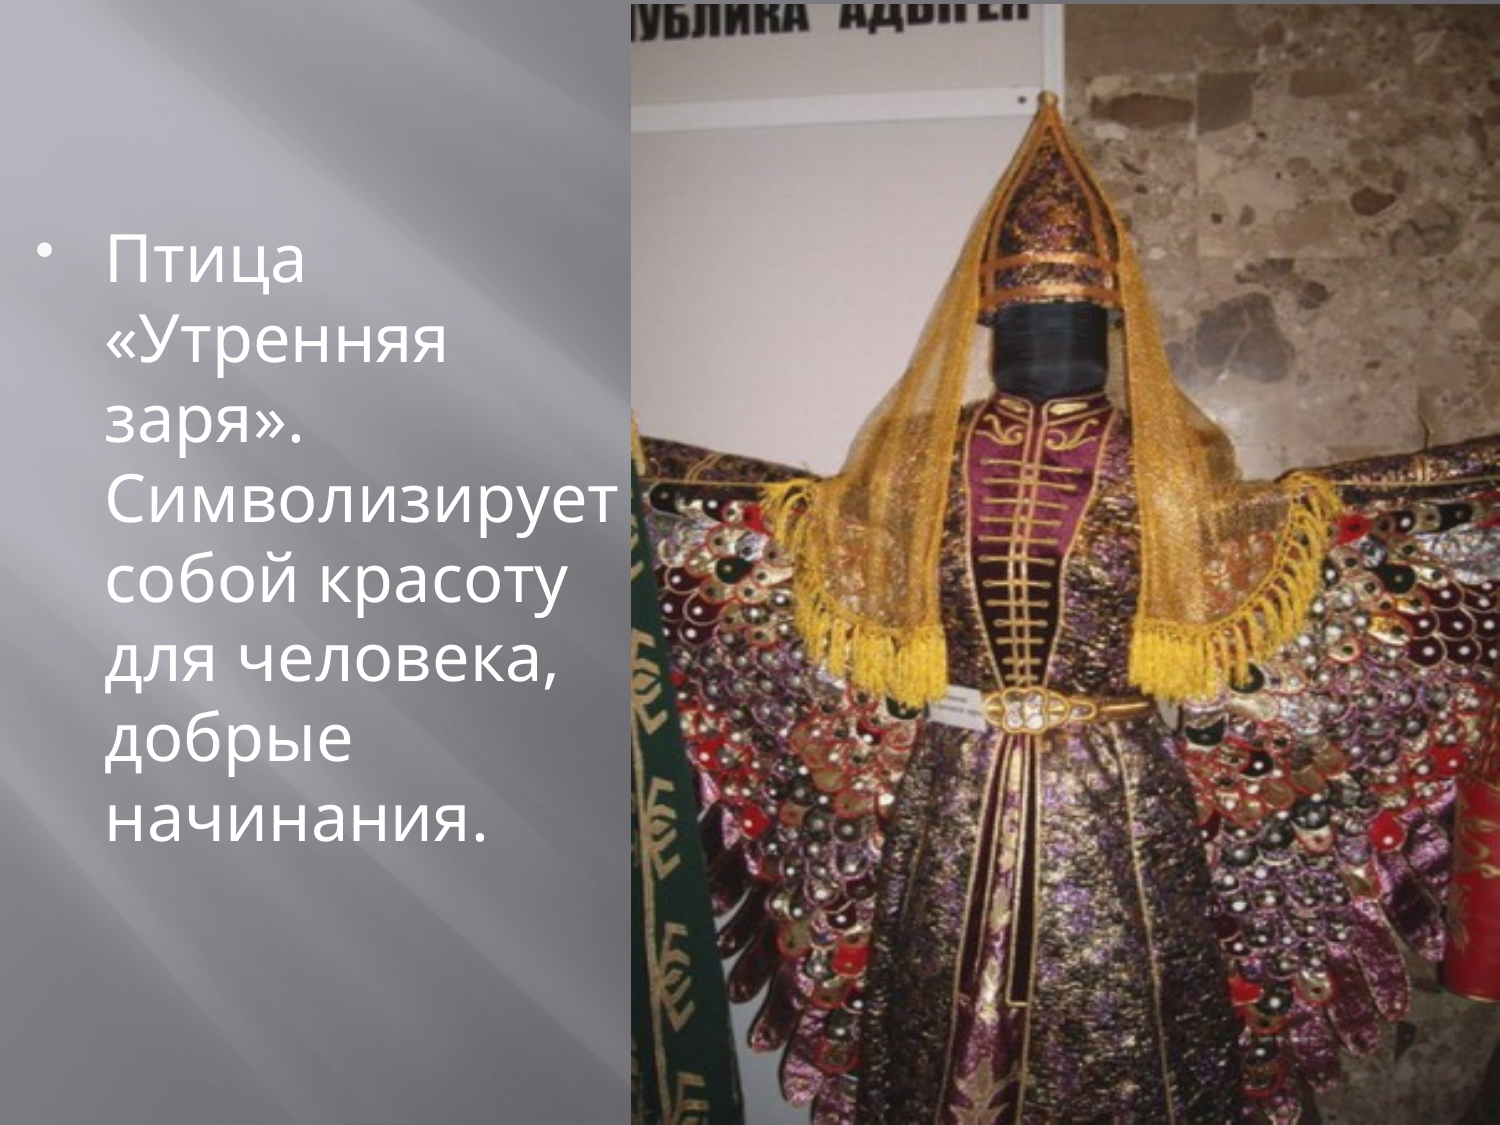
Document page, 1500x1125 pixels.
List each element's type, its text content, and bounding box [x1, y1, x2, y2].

picture [631, 3, 1500, 1125]
list Птица «Утренняя заря». Символизирует собой красоту для человека, добрые начинания. [0, 208, 631, 826]
